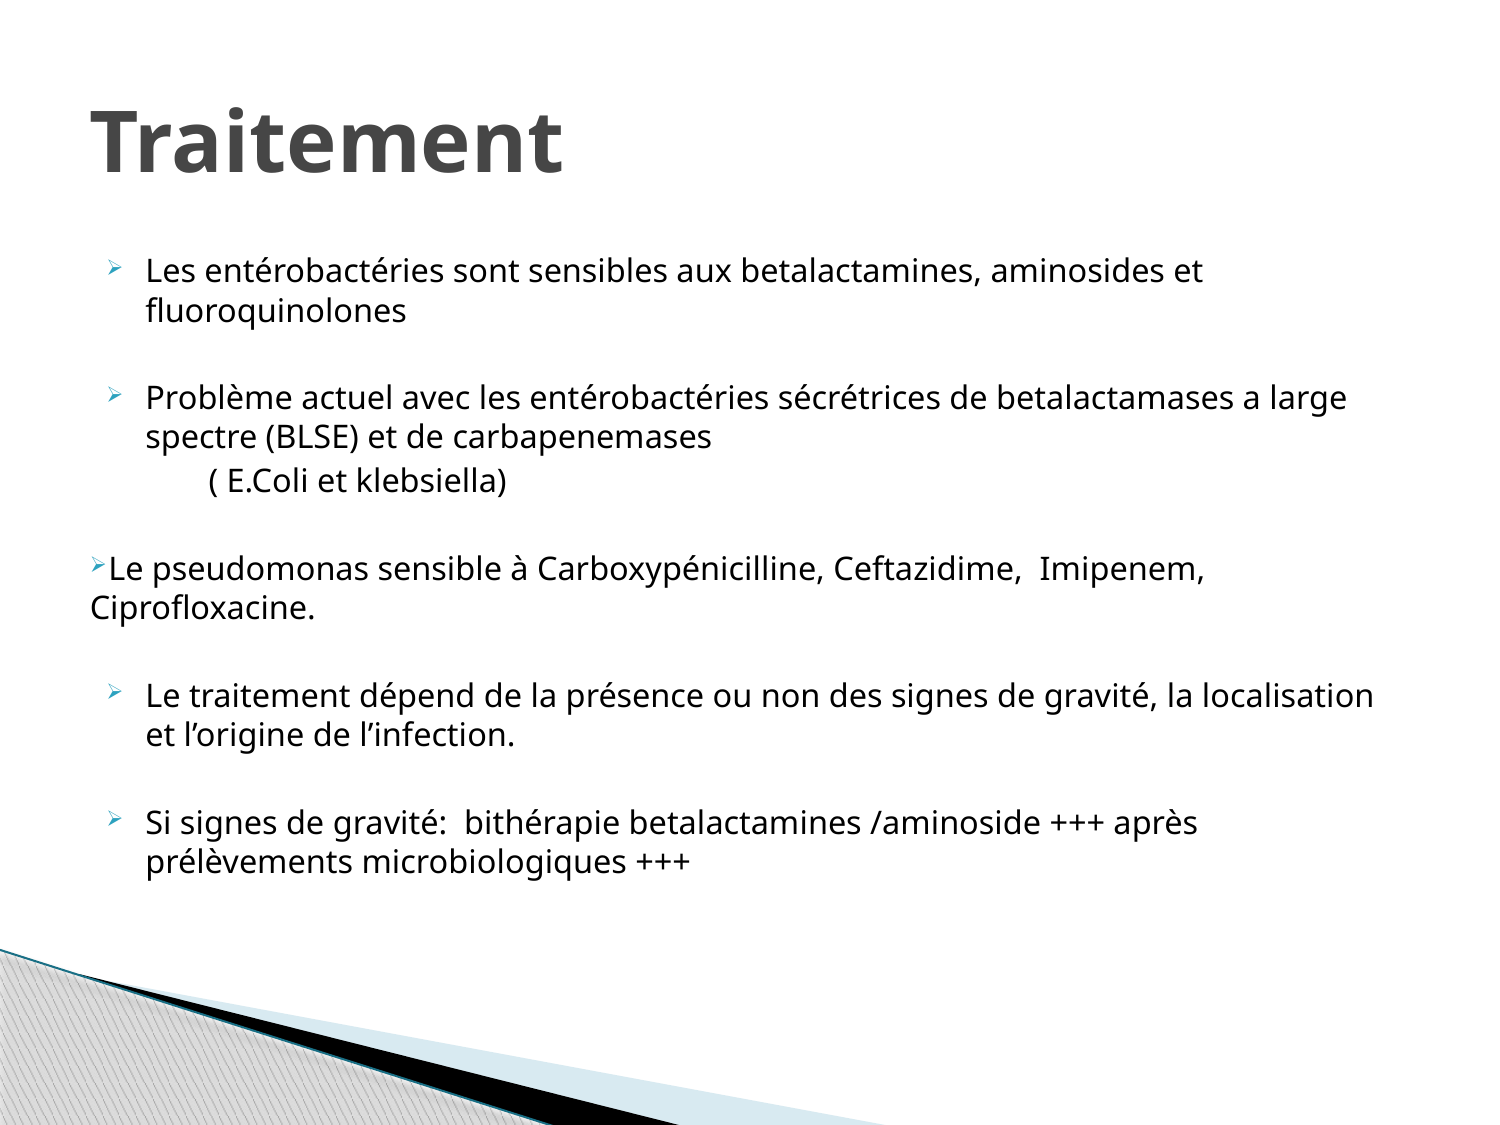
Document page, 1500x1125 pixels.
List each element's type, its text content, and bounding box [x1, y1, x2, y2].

title Traitement [75, 45, 1425, 233]
list Les entérobactéries sont sensibles aux betalactamines, aminosides et fluoroquinolones Problème actuel avec les entérobactéries sécrétrices de betalactamases a large spectre (BLSE) et de carbapenemases ( E.Coli et klebsiella) Le pseudomonas sensible à Carboxypénicilline, Ceftazidime, Imipenem, Ciprofloxacine. Le traitement dépend de la présence ou non des signes de gravité, la localisation et l’origine de l’infection. Si signes de gravité: bithérapie betalactamines /aminoside +++ après prélèvements microbiologiques +++ [75, 243, 1425, 986]
